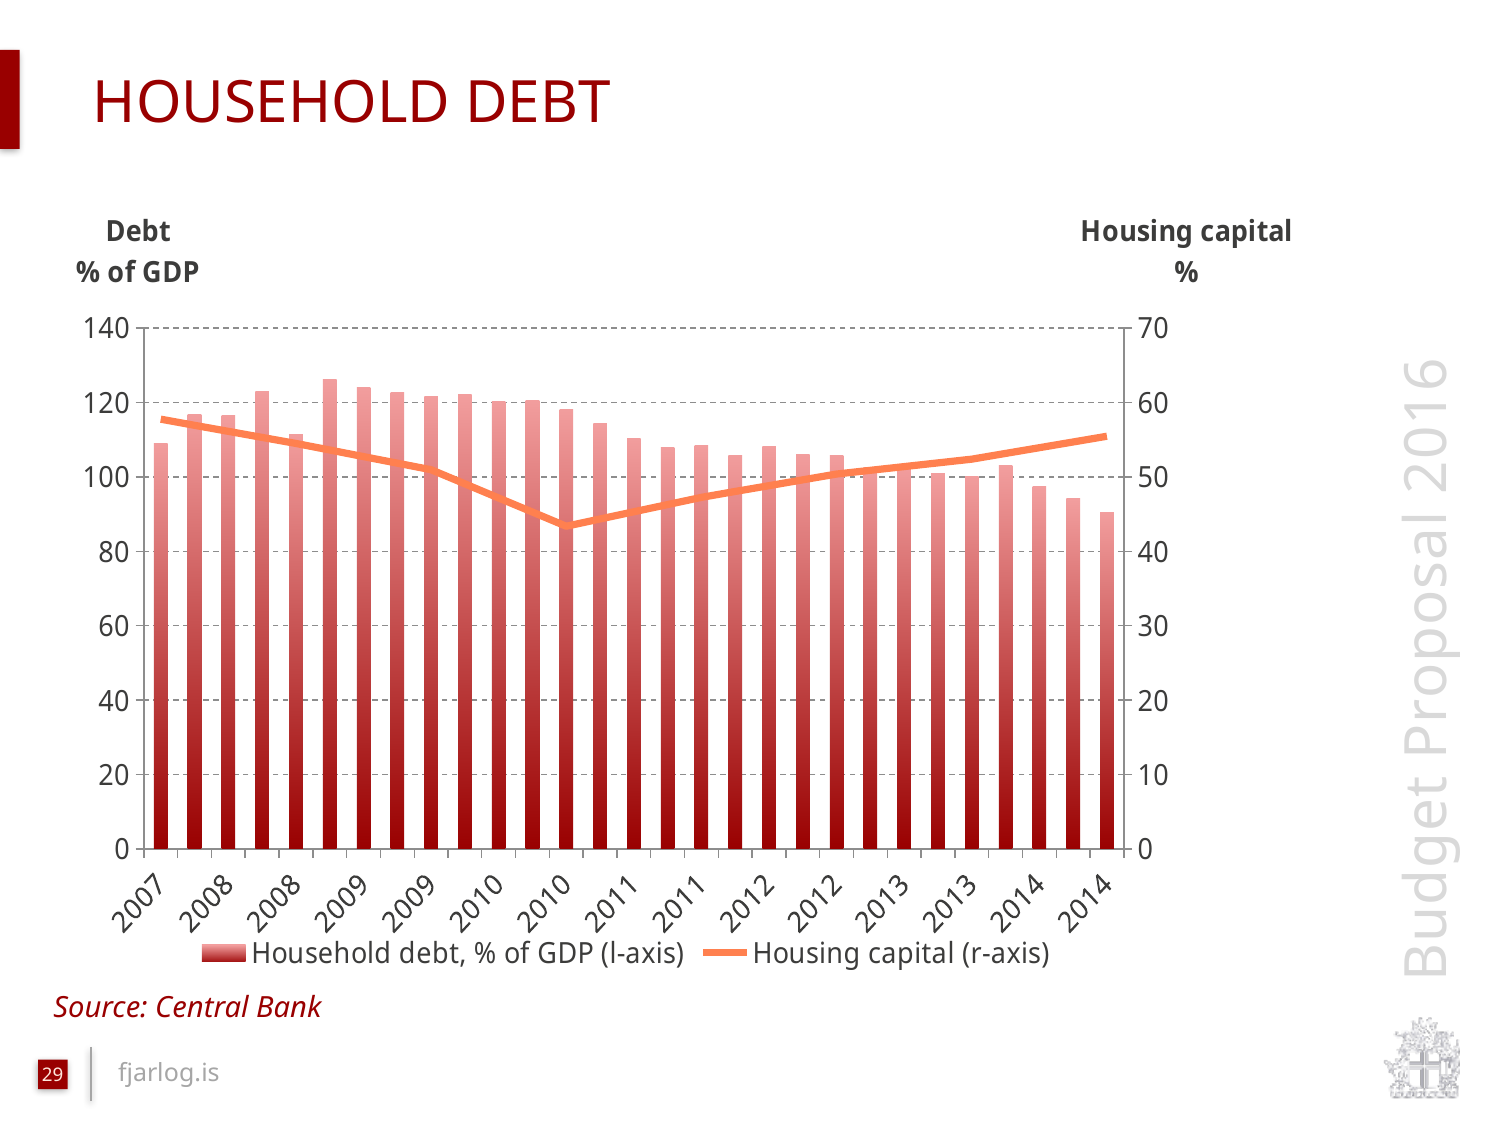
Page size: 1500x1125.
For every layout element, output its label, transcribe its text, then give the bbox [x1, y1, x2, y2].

text_box Source: Central Bank [38, 981, 1206, 1032]
chart [47, 199, 1299, 980]
title Household debt [75, 50, 1500, 149]
picture [1375, 1007, 1471, 1114]
slide_number 29 [0, 1053, 106, 1125]
